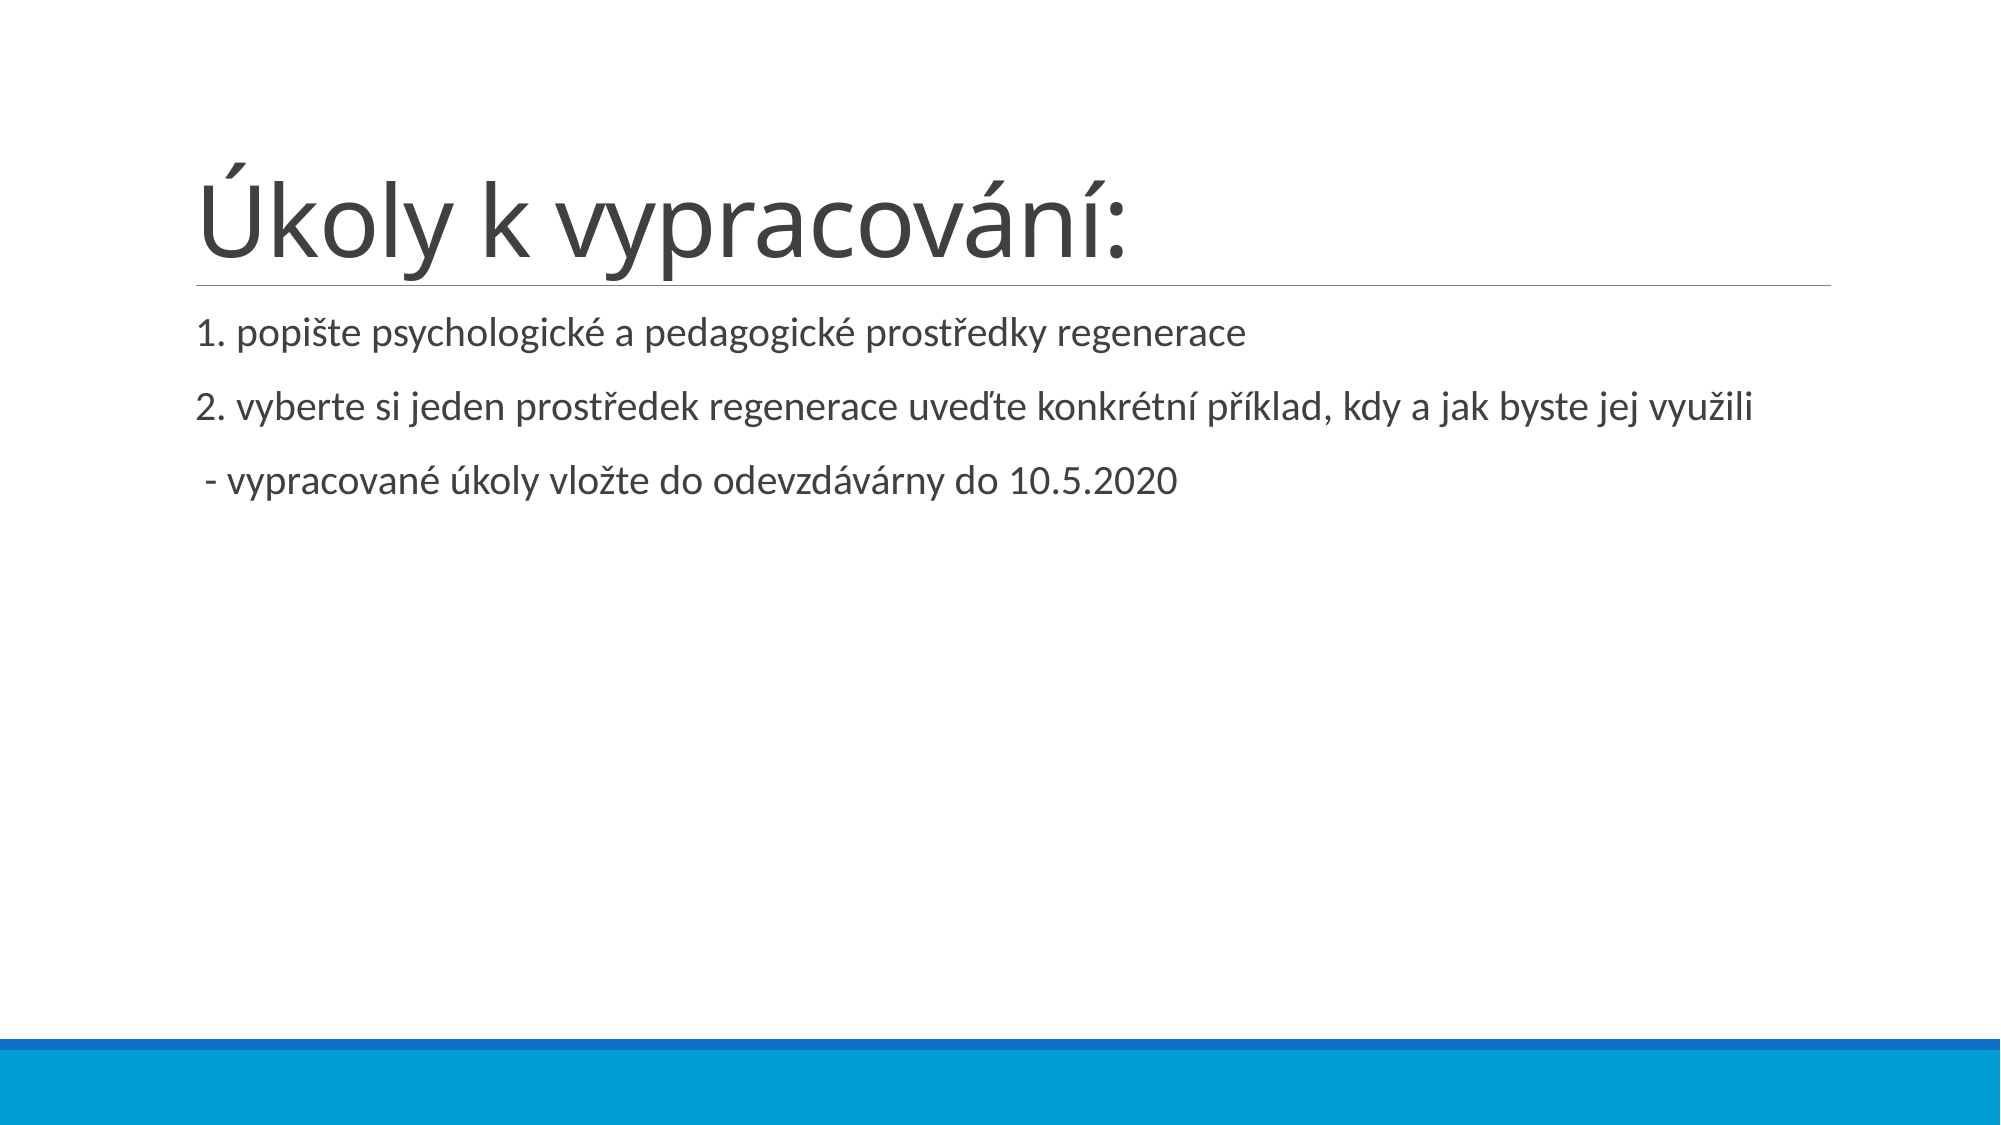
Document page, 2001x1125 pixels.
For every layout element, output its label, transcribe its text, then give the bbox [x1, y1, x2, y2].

list 1. popište psychologické a pedagogické prostředky regenerace 2. vyberte si jeden prostředek regenerace uveďte konkrétní příklad, kdy a jak byste jej využili - vypracované úkoly vložte do odevzdávárny do 10.5.2020 [180, 302, 1830, 963]
title Úkoly k vypracování: [180, 47, 1830, 285]
